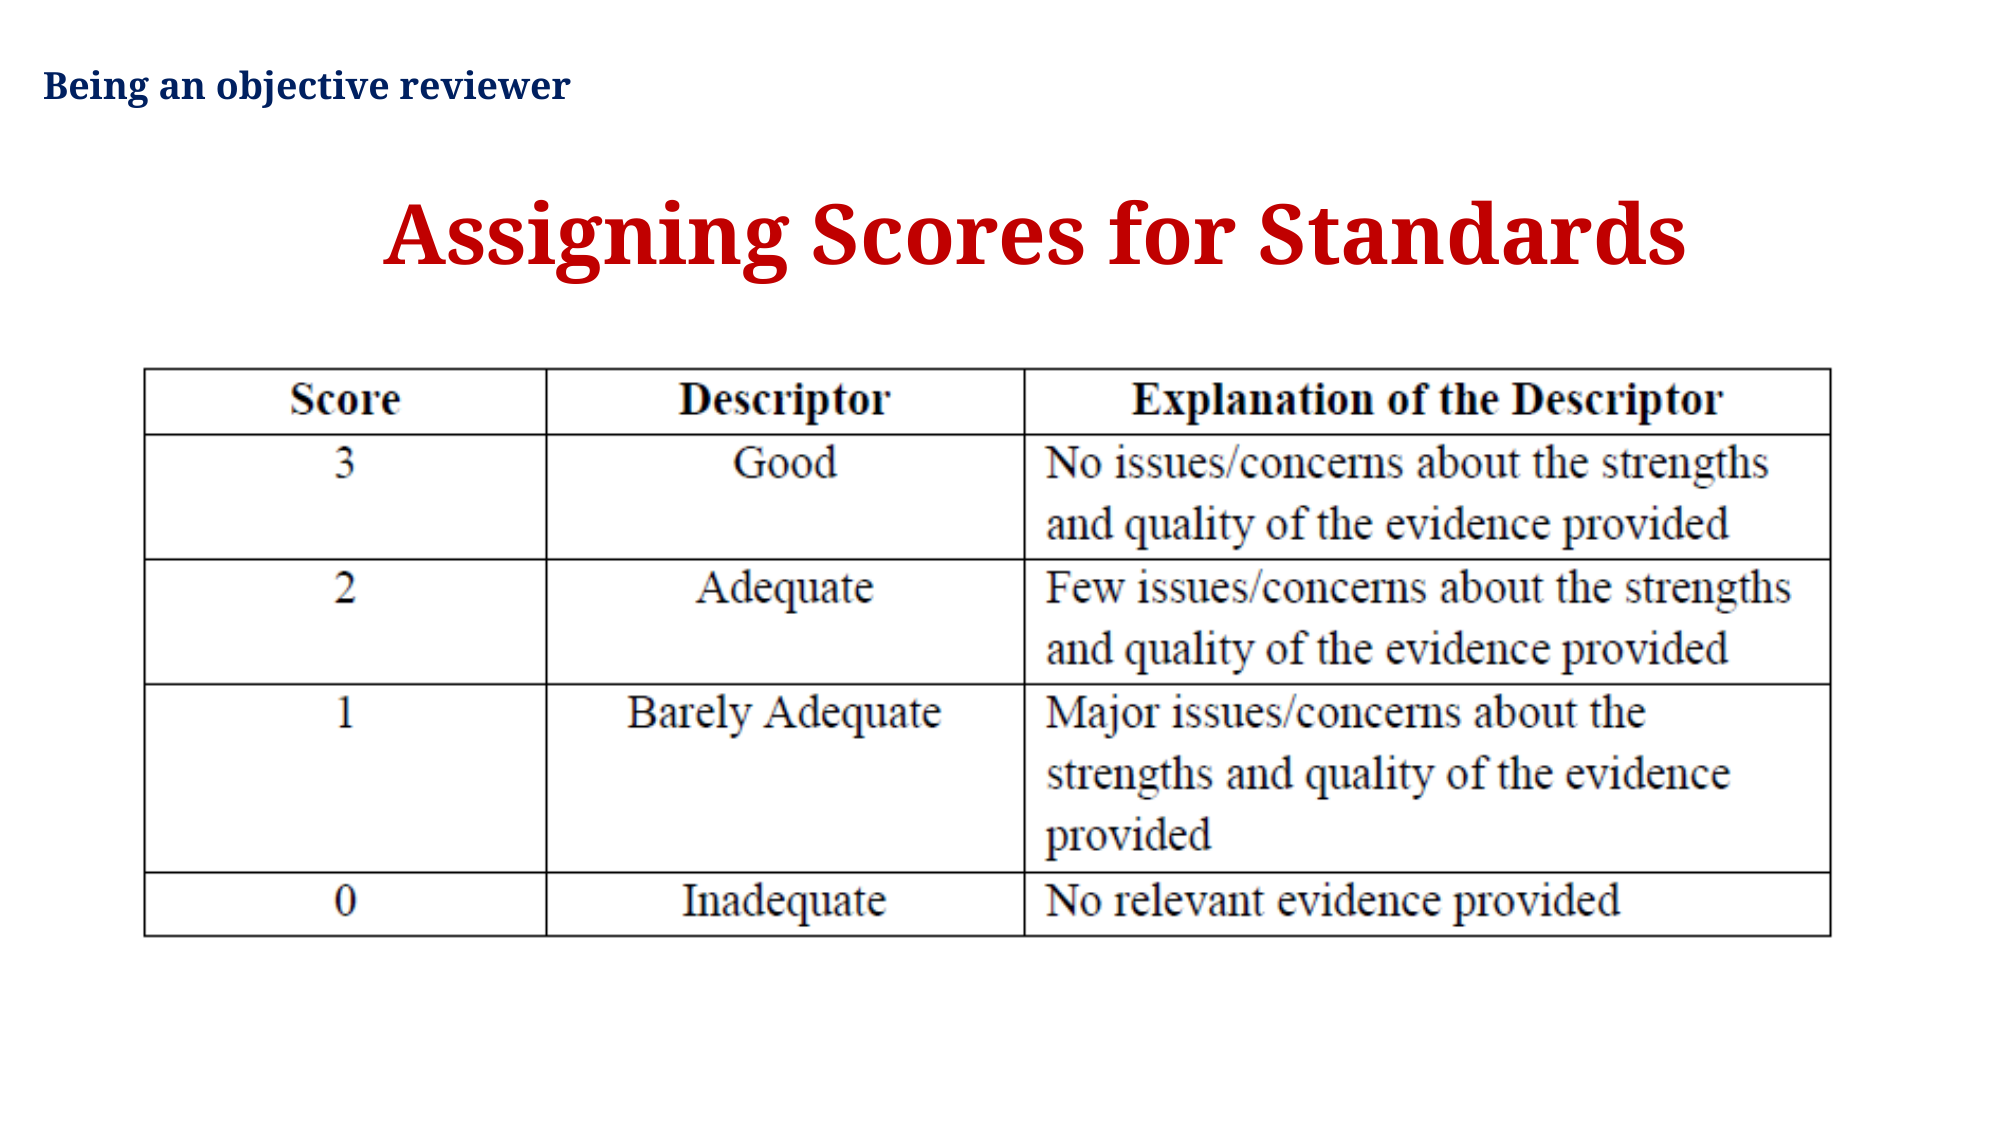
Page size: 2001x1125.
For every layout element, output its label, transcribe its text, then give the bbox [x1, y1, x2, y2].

text_box Being an objective reviewer [28, 55, 587, 115]
text_box Assigning Scores for Standards [368, 167, 1704, 289]
picture [106, 341, 1864, 960]
